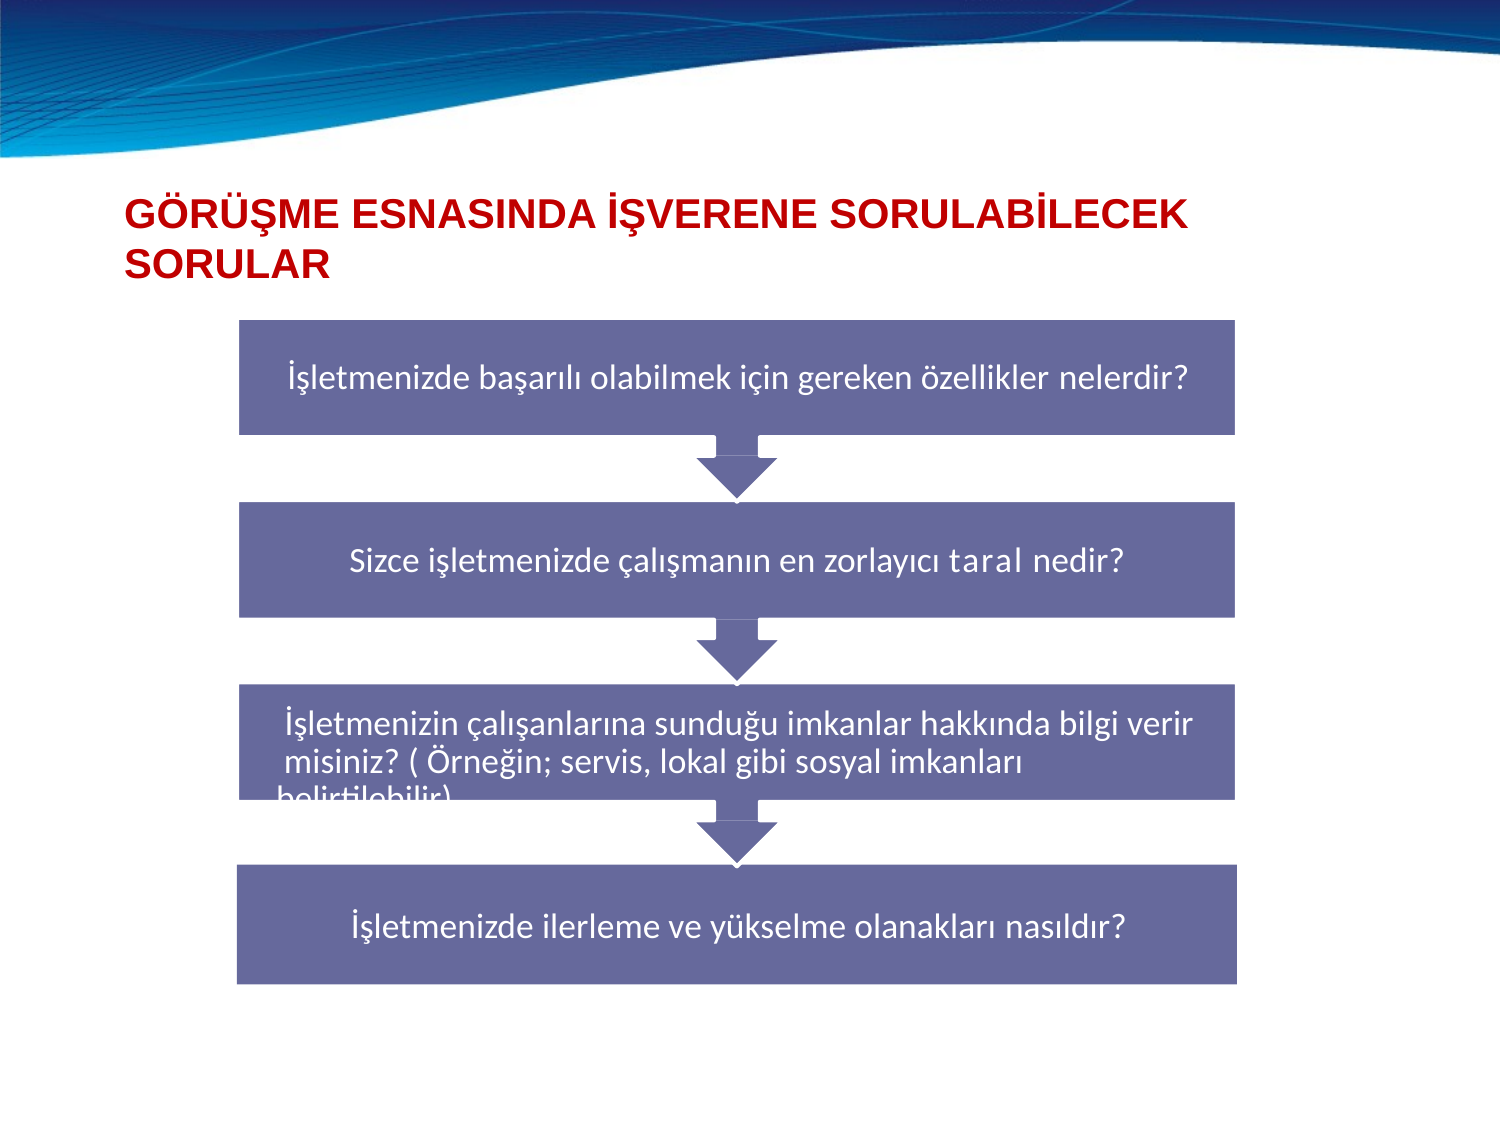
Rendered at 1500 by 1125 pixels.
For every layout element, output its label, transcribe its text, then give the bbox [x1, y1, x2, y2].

text_box [236, 946, 1237, 985]
text_box [236, 500, 1237, 685]
text_box İşletmenizde başarılı olabilmek için gereken özellikler nelerdir? [285, 354, 1190, 397]
text_box İşletmenizde ilerleme ve yükselme olanakları nasıldır? [236, 864, 1237, 946]
text_box Sizce işletmenizde çalışmanın en zorlayıcı taral nedir? [347, 536, 1128, 580]
text_box [236, 317, 1237, 502]
picture [37, 115, 48, 119]
text_box [236, 682, 1237, 802]
picture [0, 0, 1500, 159]
text_box [690, 818, 783, 867]
text_box İşletmenizin çalışanlarına sunduğu imkanlar hakkında bilgi verir misiniz? ( Örneğin; servis, lokal gibi sosyal imkanları belirtilebilir) [273, 705, 1202, 818]
title GÖRÜŞME ESNASINDA İŞVERENE SORULABİLECEK SORULAR [122, 186, 1408, 375]
